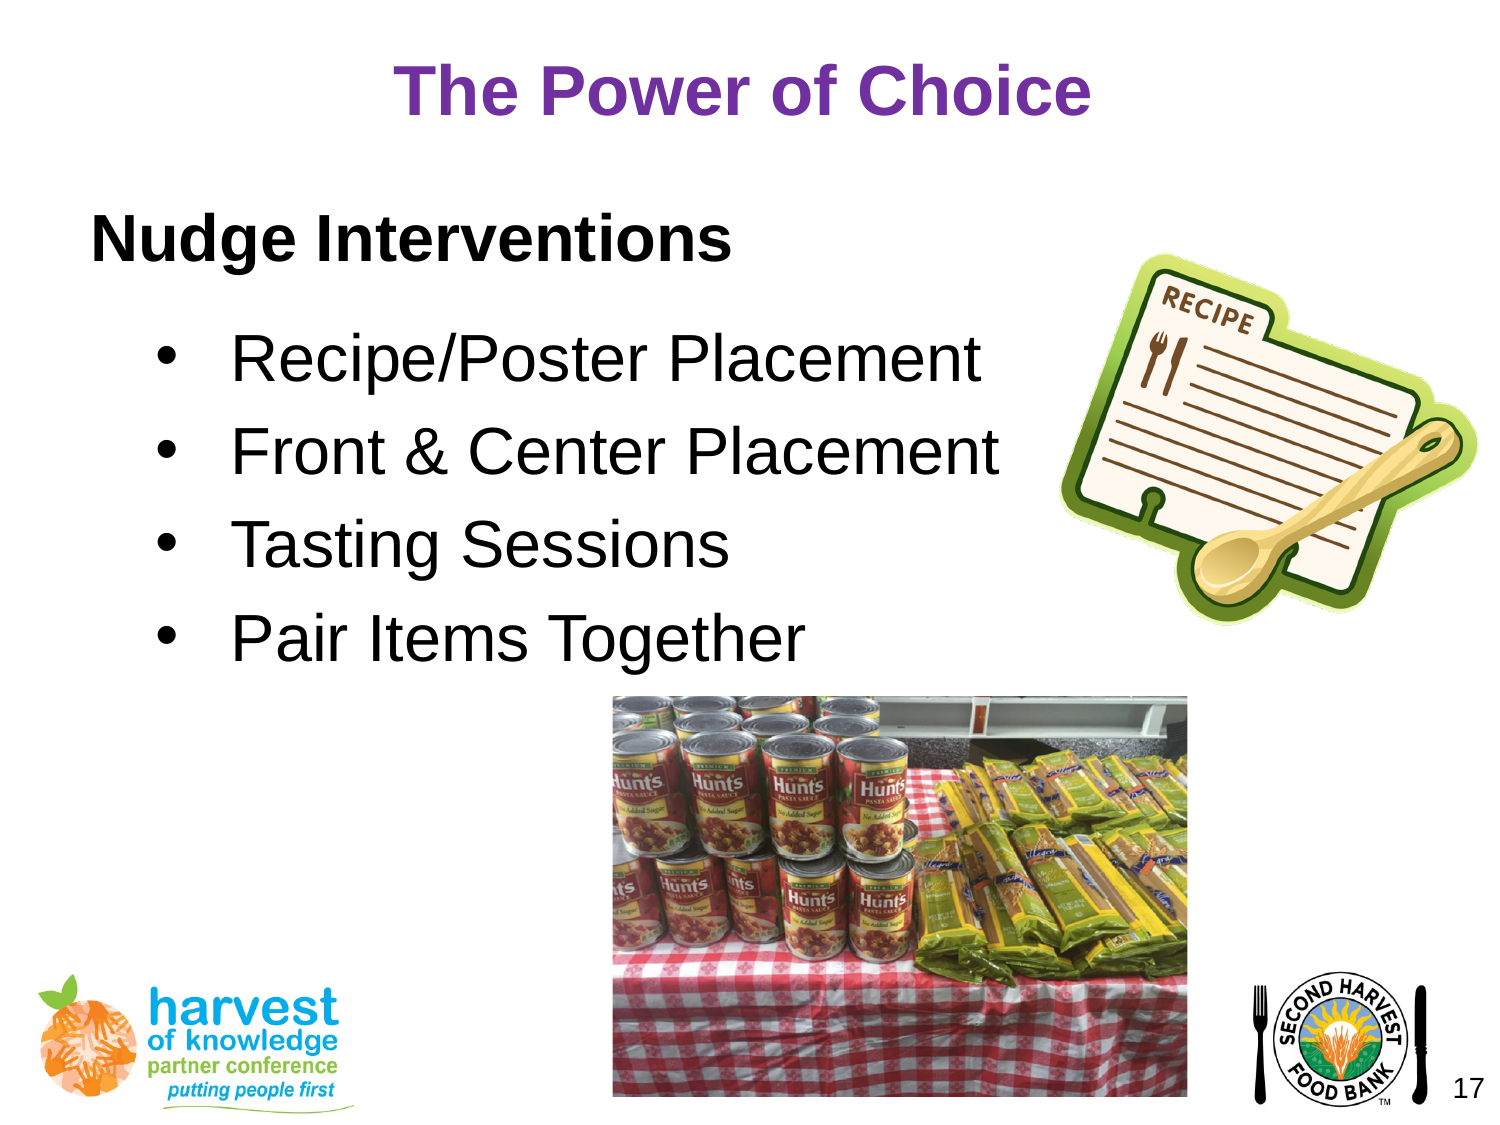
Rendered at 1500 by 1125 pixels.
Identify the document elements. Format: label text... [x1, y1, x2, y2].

title The Power of Choice [74, 12, 1413, 163]
list Nudge Interventions Recipe/Poster Placement Front & Center Placement Tasting Sessions Pair Items Together [74, 187, 1426, 851]
picture [22, 962, 363, 1119]
picture [1250, 949, 1430, 1062]
picture [1019, 238, 1500, 693]
slide_number 17 [1149, 1062, 1500, 1125]
picture [612, 695, 1188, 1098]
